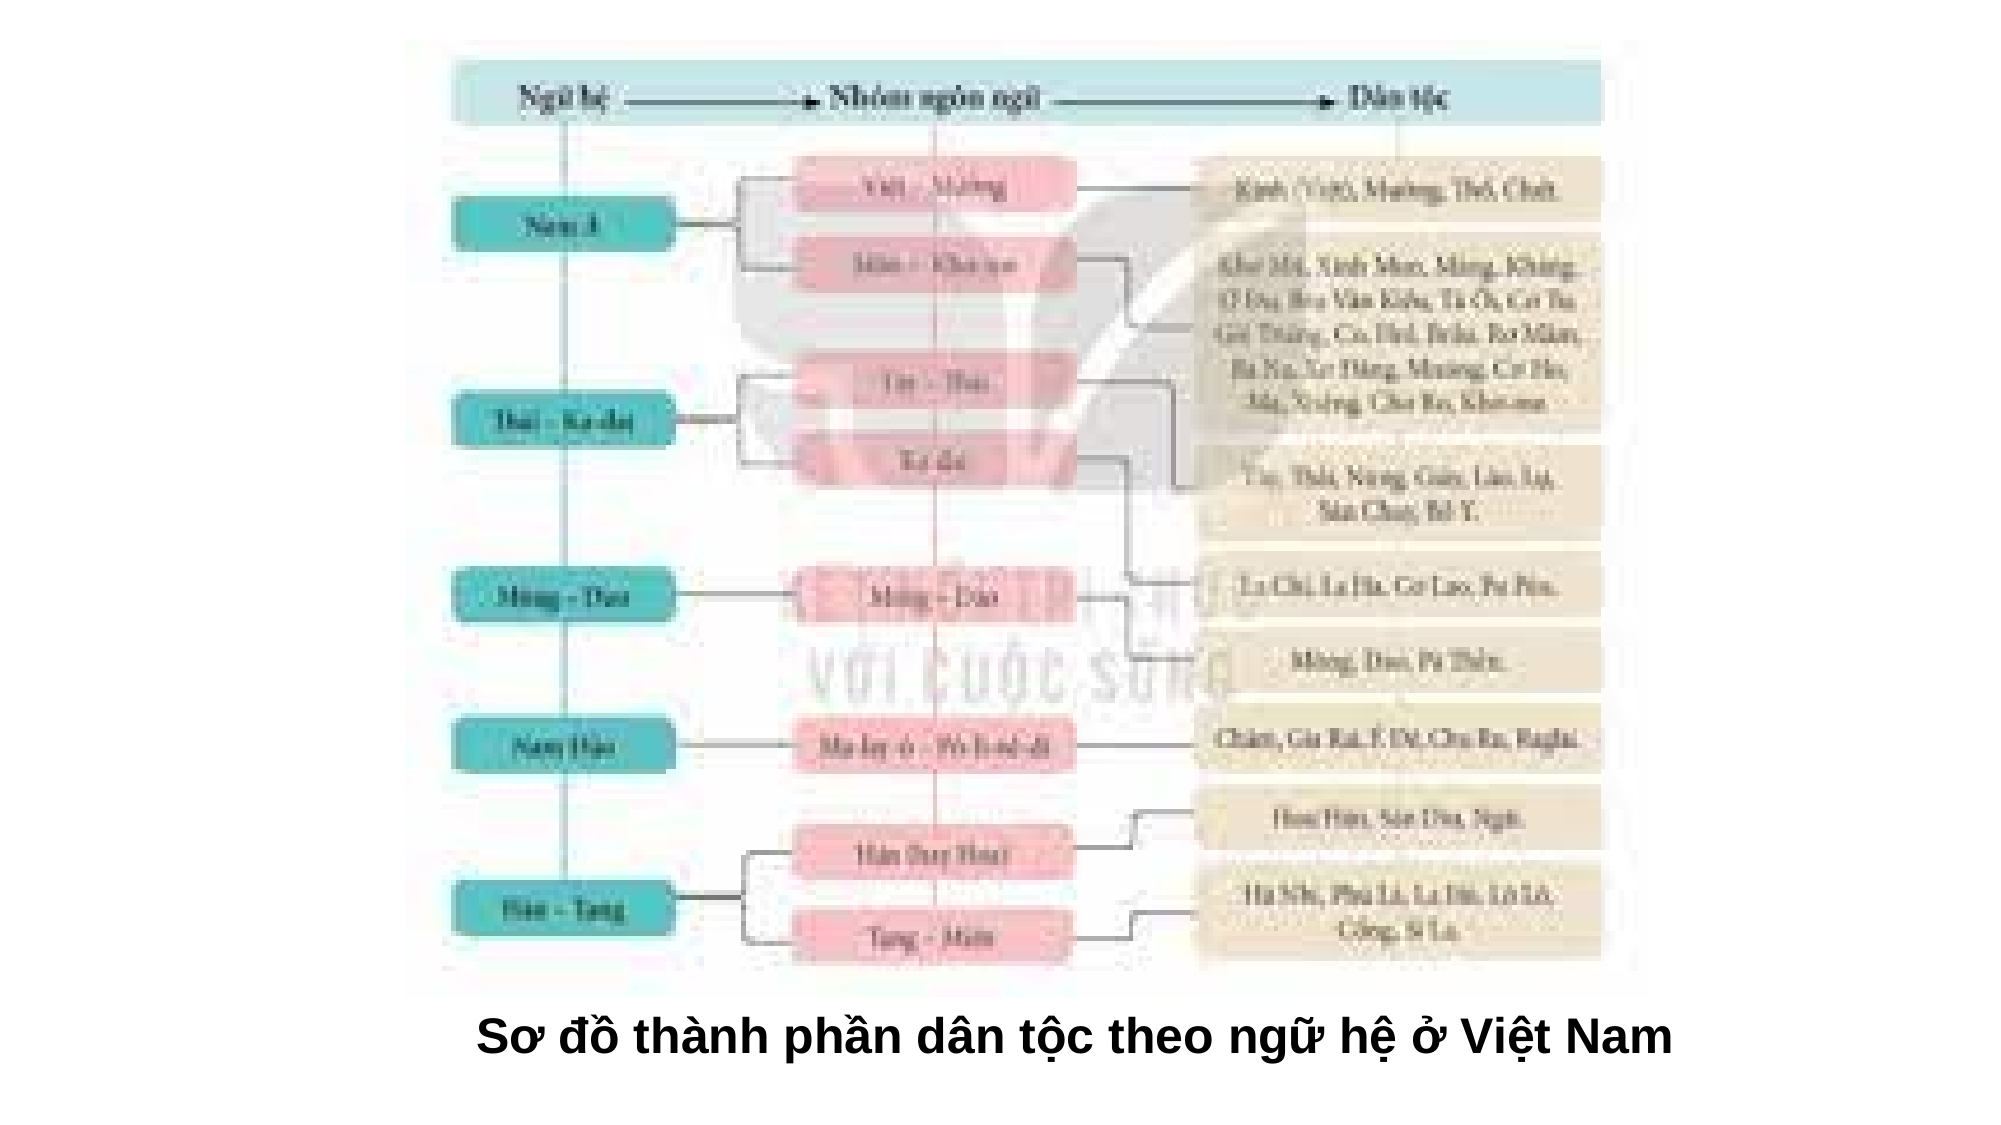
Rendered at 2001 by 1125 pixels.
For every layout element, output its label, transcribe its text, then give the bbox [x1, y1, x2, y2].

picture [404, 39, 1648, 997]
text_box Sơ đồ thành phần dân tộc theo ngữ hệ ở Việt Nam [461, 996, 1713, 1072]
